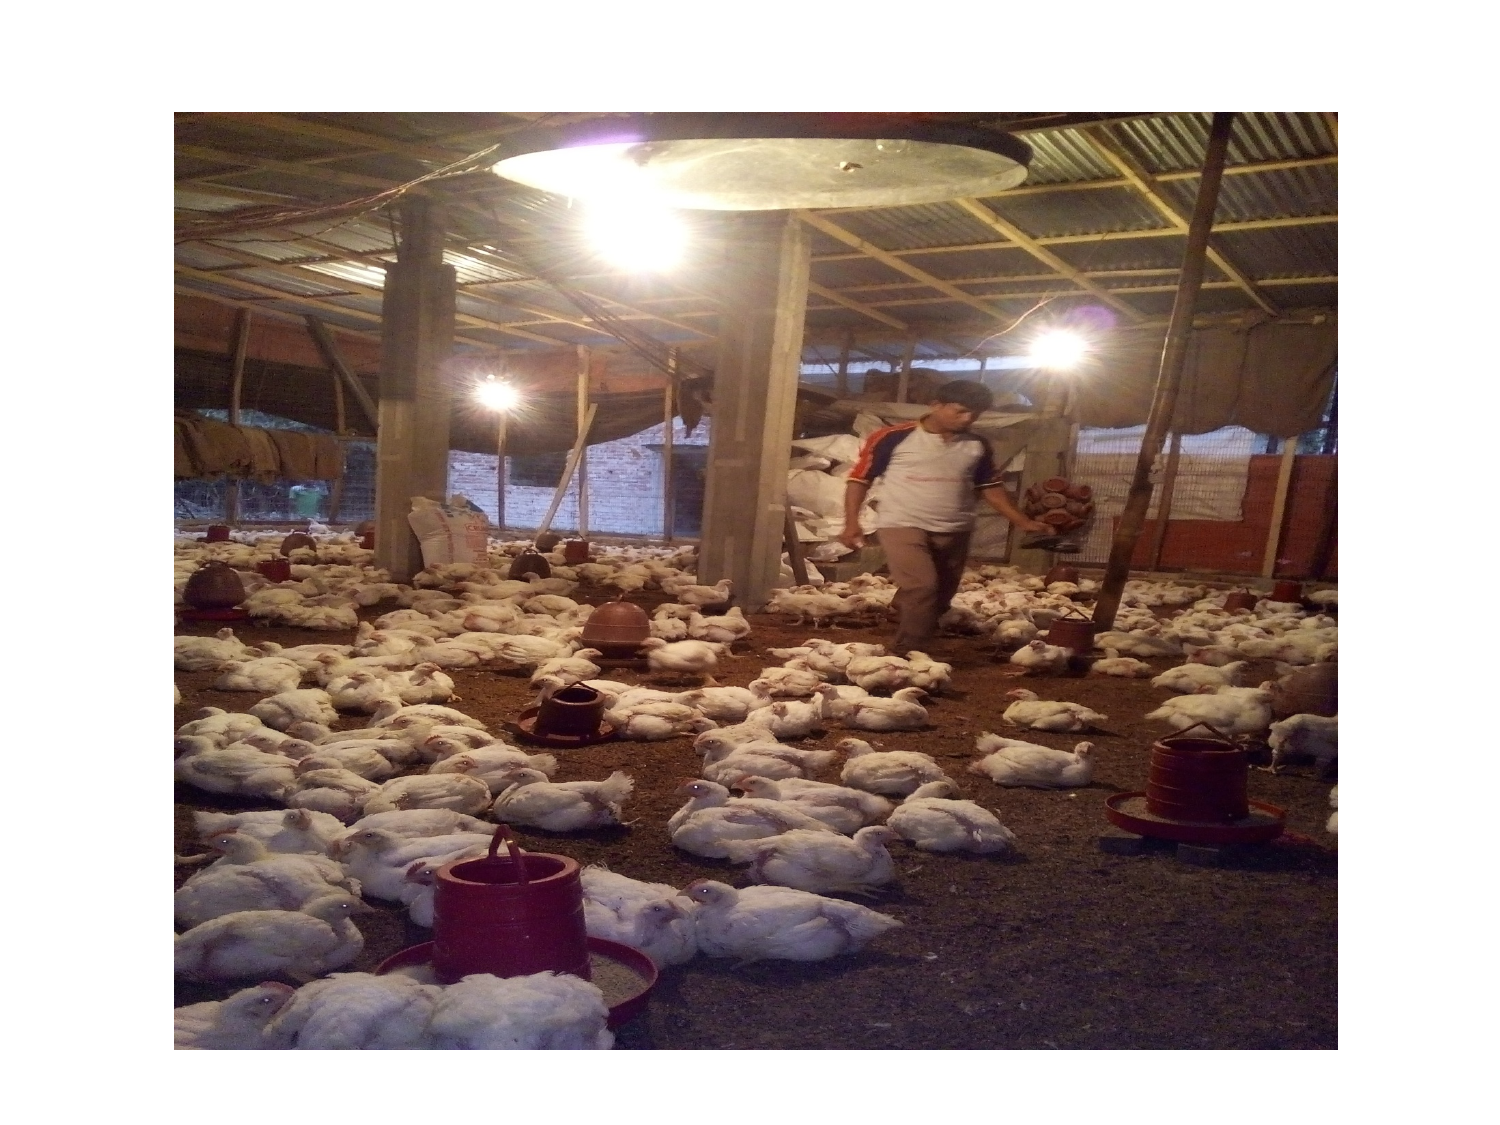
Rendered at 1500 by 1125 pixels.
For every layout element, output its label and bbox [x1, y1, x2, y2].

list [174, 112, 1338, 1051]
